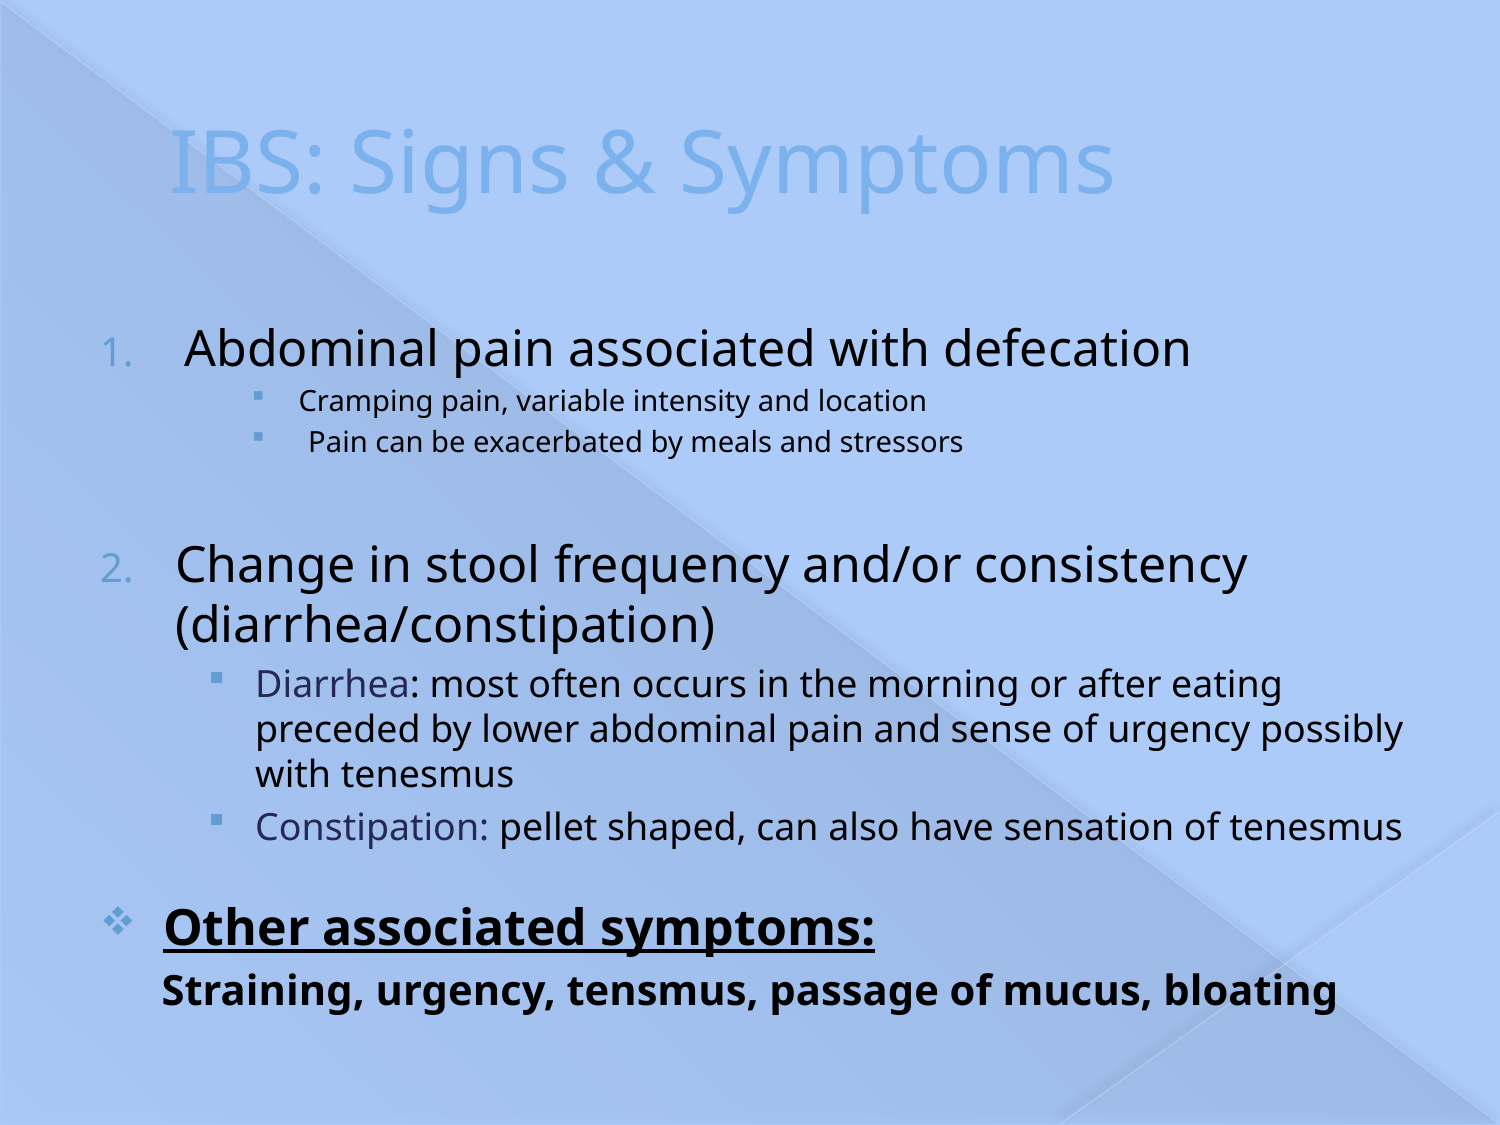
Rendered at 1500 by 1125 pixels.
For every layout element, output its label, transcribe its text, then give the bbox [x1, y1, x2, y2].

title IBS: Signs & Symptoms [75, 43, 1425, 274]
list Abdominal pain associated with defecation Cramping pain, variable intensity and location Pain can be exacerbated by meals and stressors Change in stool frequency and/or consistency (diarrhea/constipation) Diarrhea: most often occurs in the morning or after eating preceded by lower abdominal pain and sense of urgency possibly with tenesmus Constipation: pellet shaped, can also have sensation of tenesmus Other associated symptoms: Straining, urgency, tensmus, passage of mucus, bloating [75, 308, 1425, 1059]
